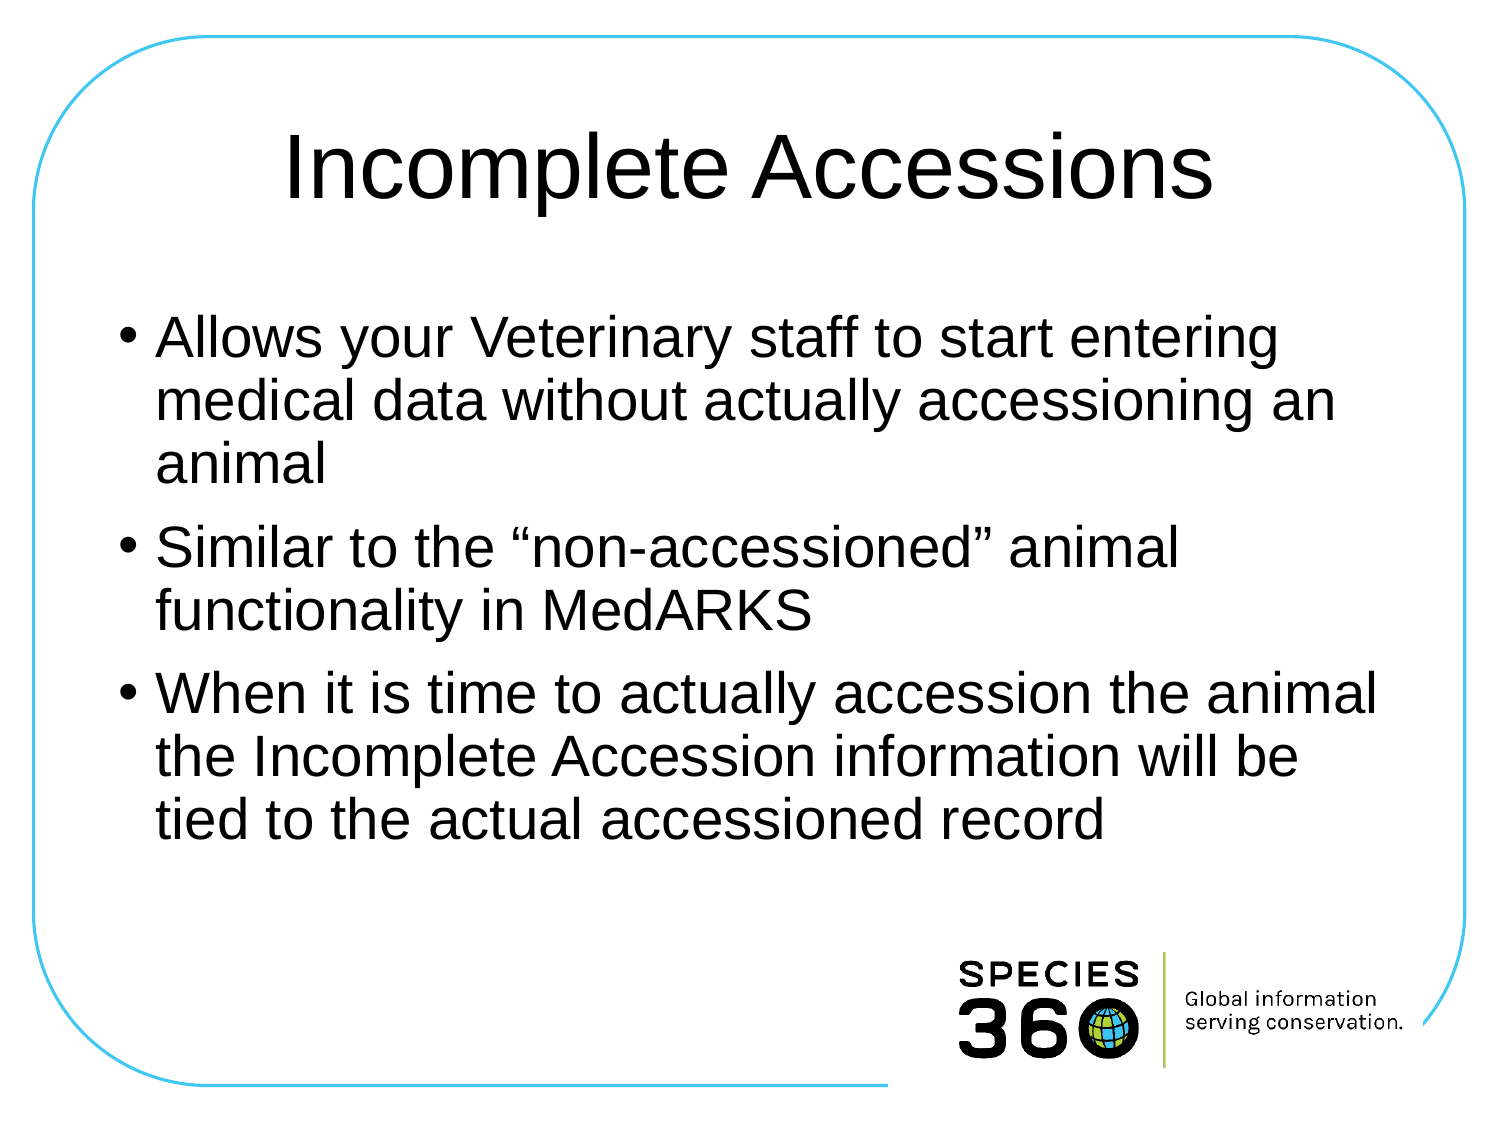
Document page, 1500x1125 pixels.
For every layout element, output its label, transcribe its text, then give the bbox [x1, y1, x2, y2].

list Allows your Veterinary staff to start entering medical data without actually accessioning an animal Similar to the “non-accessioned” animal functionality in MedARKS When it is time to actually accession the animal the Incomplete Accession information will be tied to the actual accessioned record [103, 299, 1397, 1014]
title Incomplete Accessions [103, 59, 1397, 278]
picture [954, 944, 1407, 1075]
